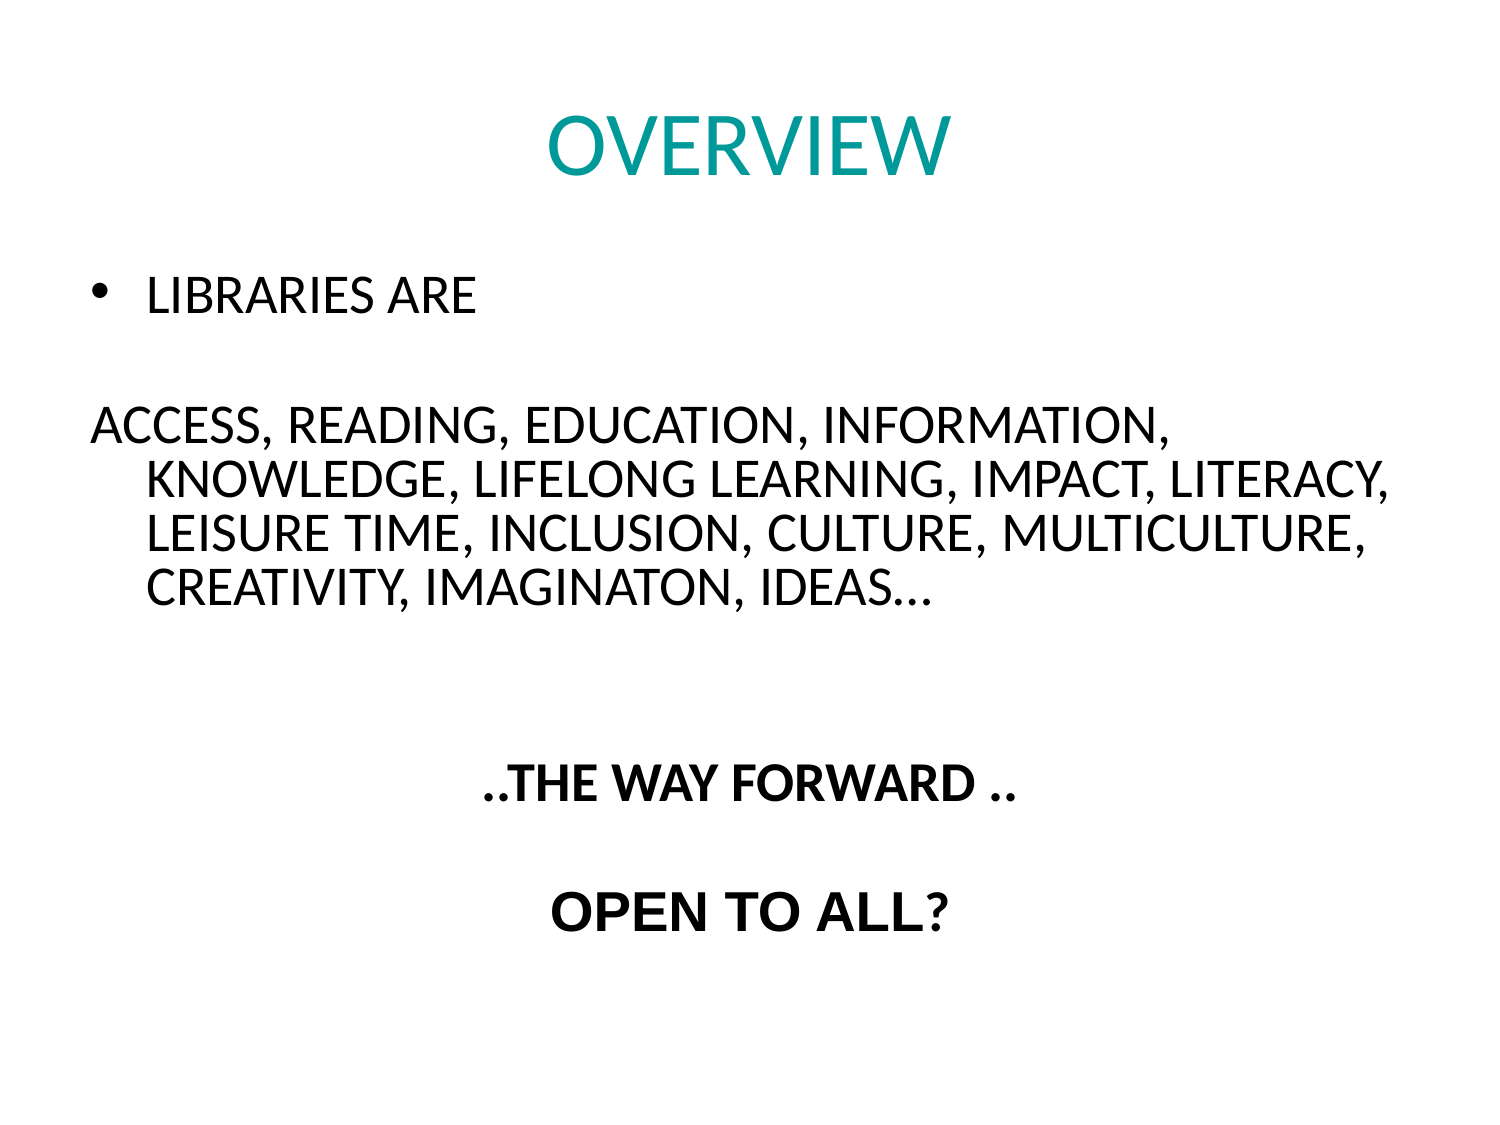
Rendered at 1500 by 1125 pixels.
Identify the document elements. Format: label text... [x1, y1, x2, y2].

title OVERVIEW [74, 44, 1426, 233]
list LIBRARIES ARE ACCESS, READING, EDUCATION, INFORMATION, KNOWLEDGE, LIFELONG LEARNING, IMPACT, LITERACY, LEISURE TIME, INCLUSION, CULTURE, MULTICULTURE, CREATIVITY, IMAGINATON, IDEAS… ..THE WAY FORWARD .. OPEN TO ALL? [74, 262, 1426, 1006]
